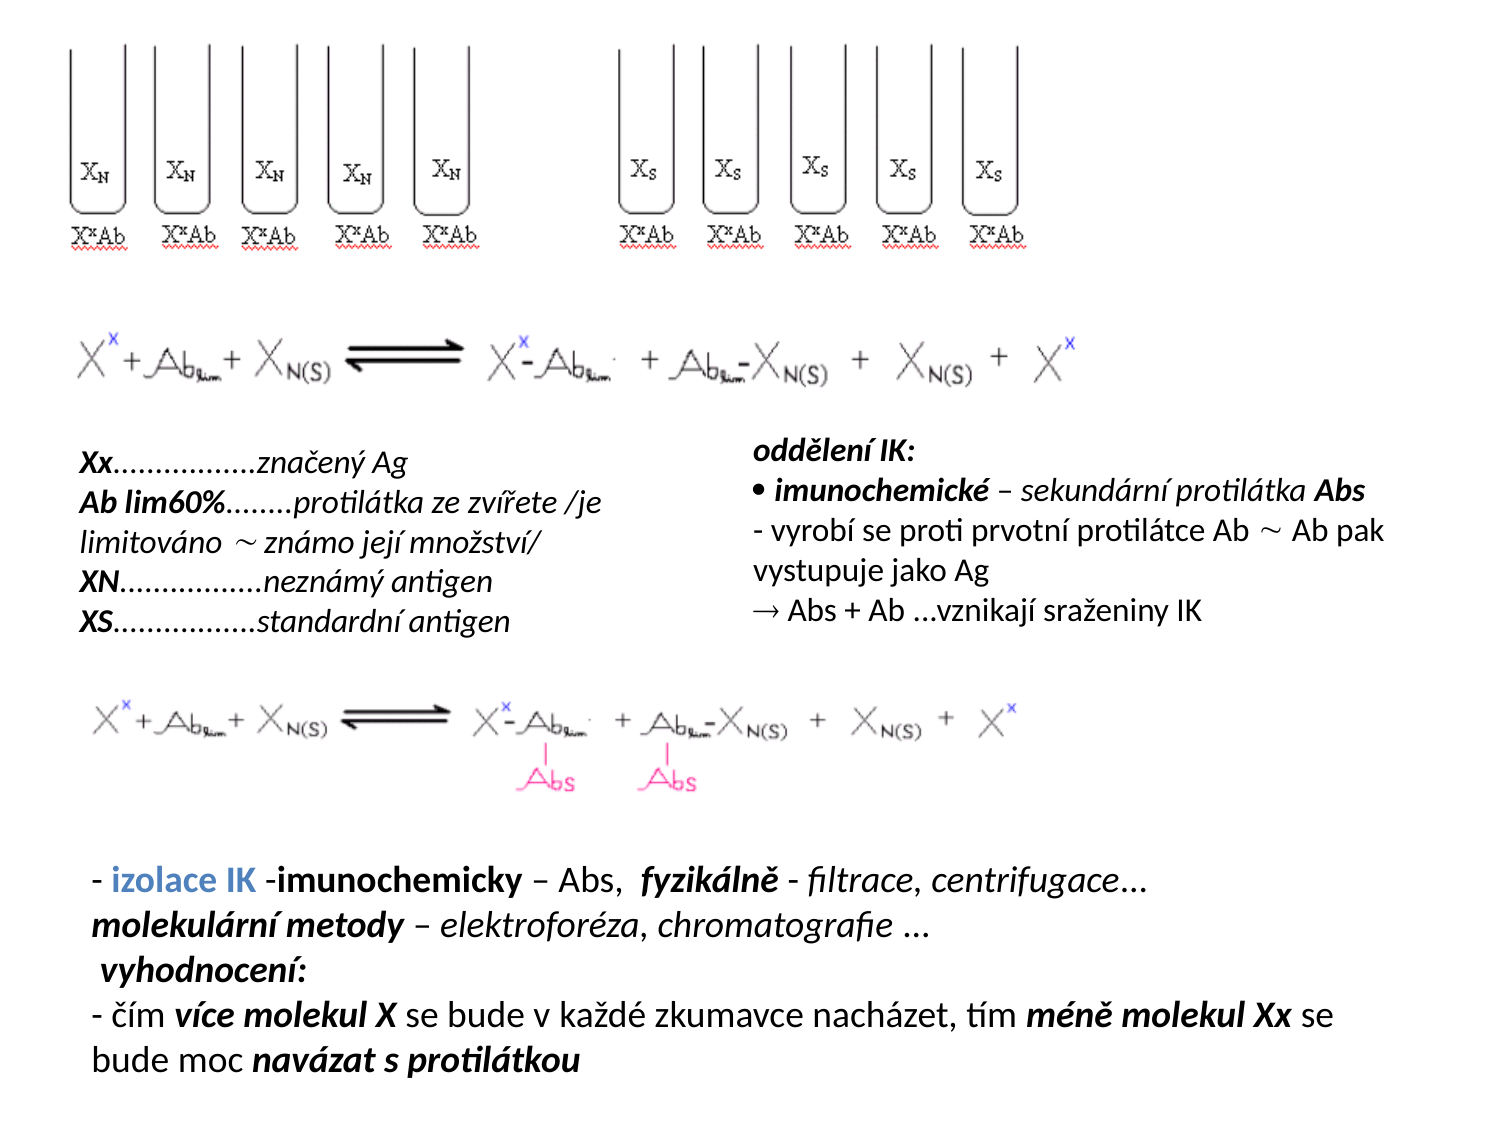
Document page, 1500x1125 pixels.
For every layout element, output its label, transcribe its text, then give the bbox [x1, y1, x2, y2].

text_box oddělení IK:  imunochemické – sekundární protilátka Abs - vyrobí se proti prvotní protilátce Ab  Ab pak vystupuje jako Ag  Abs + Ab ...vznikají sraženiny IK [738, 420, 1465, 636]
text_box Xx.................značený Ag Ab lim60%........protilátka ze zvířete /je limitováno  známo její množství/ XN.................neznámý antigen XS.................standardní antigen [64, 432, 709, 647]
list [52, 42, 1104, 395]
picture [76, 680, 1046, 805]
text_box - izolace IK -imunochemicky – Abs, fyzikálně - filtrace, centrifugace... molekulární metody – elektroforéza, chromatografie ... vyhodnocení: - čím více molekul X se bude v každé zkumavce nacházet, tím méně molekul Xx se bude moc navázat s protilátkou [76, 847, 1376, 1088]
